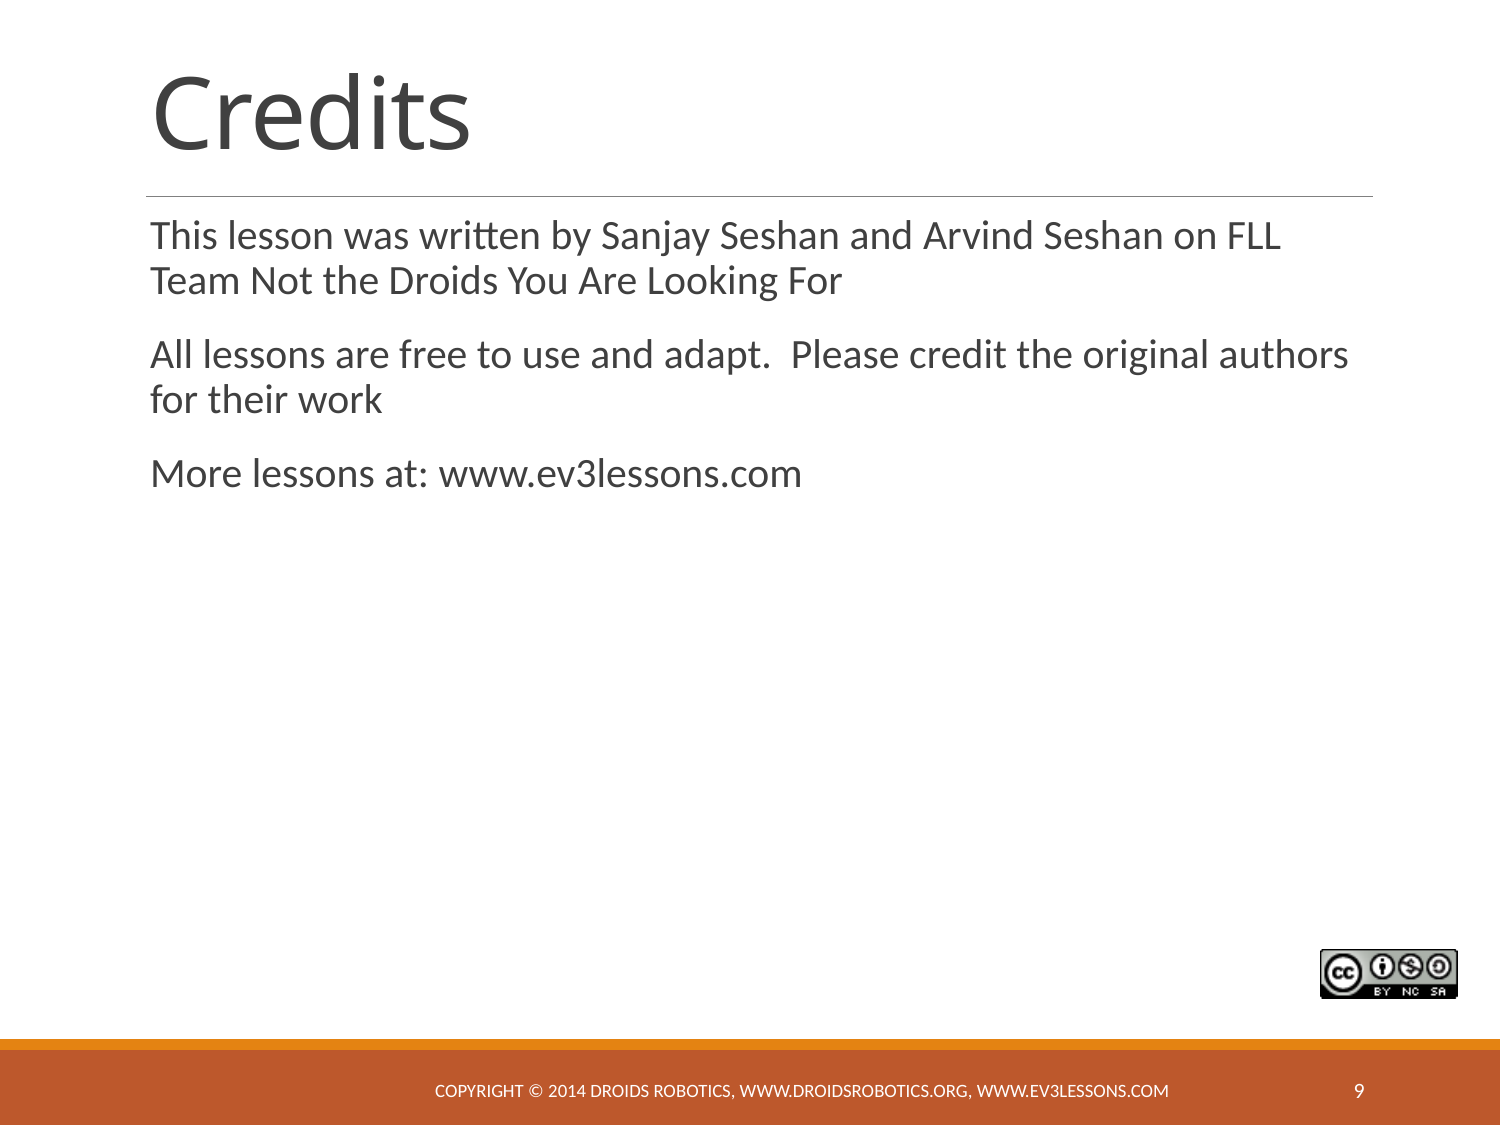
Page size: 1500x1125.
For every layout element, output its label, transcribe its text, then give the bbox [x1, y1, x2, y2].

footer Copyright © 2014 Droids Robotics, www.droidsrobotics.org, www.ev3lessons.com [345, 1059, 1218, 1120]
slide_number 9 [1218, 1059, 1380, 1120]
title Credits [135, 47, 1373, 178]
list This lesson was written by Sanjay Seshan and Arvind Seshan on FLL Team Not the Droids You Are Looking For All lessons are free to use and adapt. Please credit the original authors for their work More lessons at: www.ev3lessons.com [135, 205, 1373, 963]
picture [1319, 949, 1459, 999]
